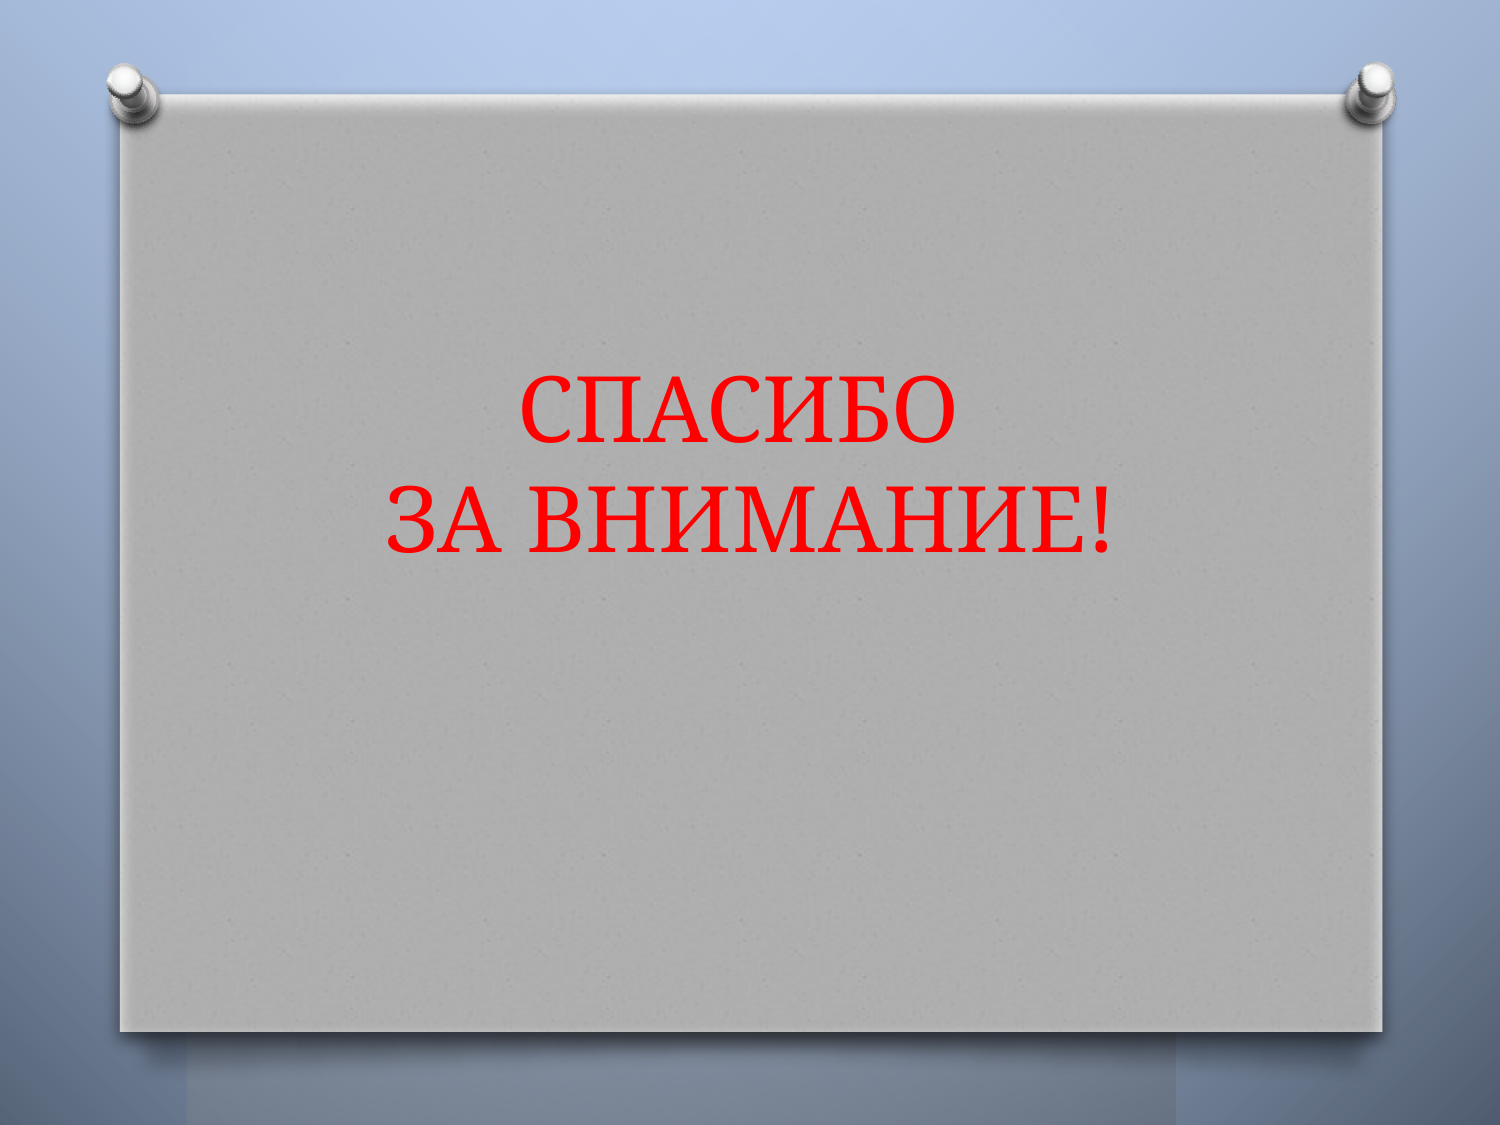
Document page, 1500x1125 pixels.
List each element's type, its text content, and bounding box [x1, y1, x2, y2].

picture [1317, 35, 1439, 156]
title СПАСИБО ЗА ВНИМАНИЕ! [179, 134, 1323, 787]
picture [75, 29, 198, 153]
